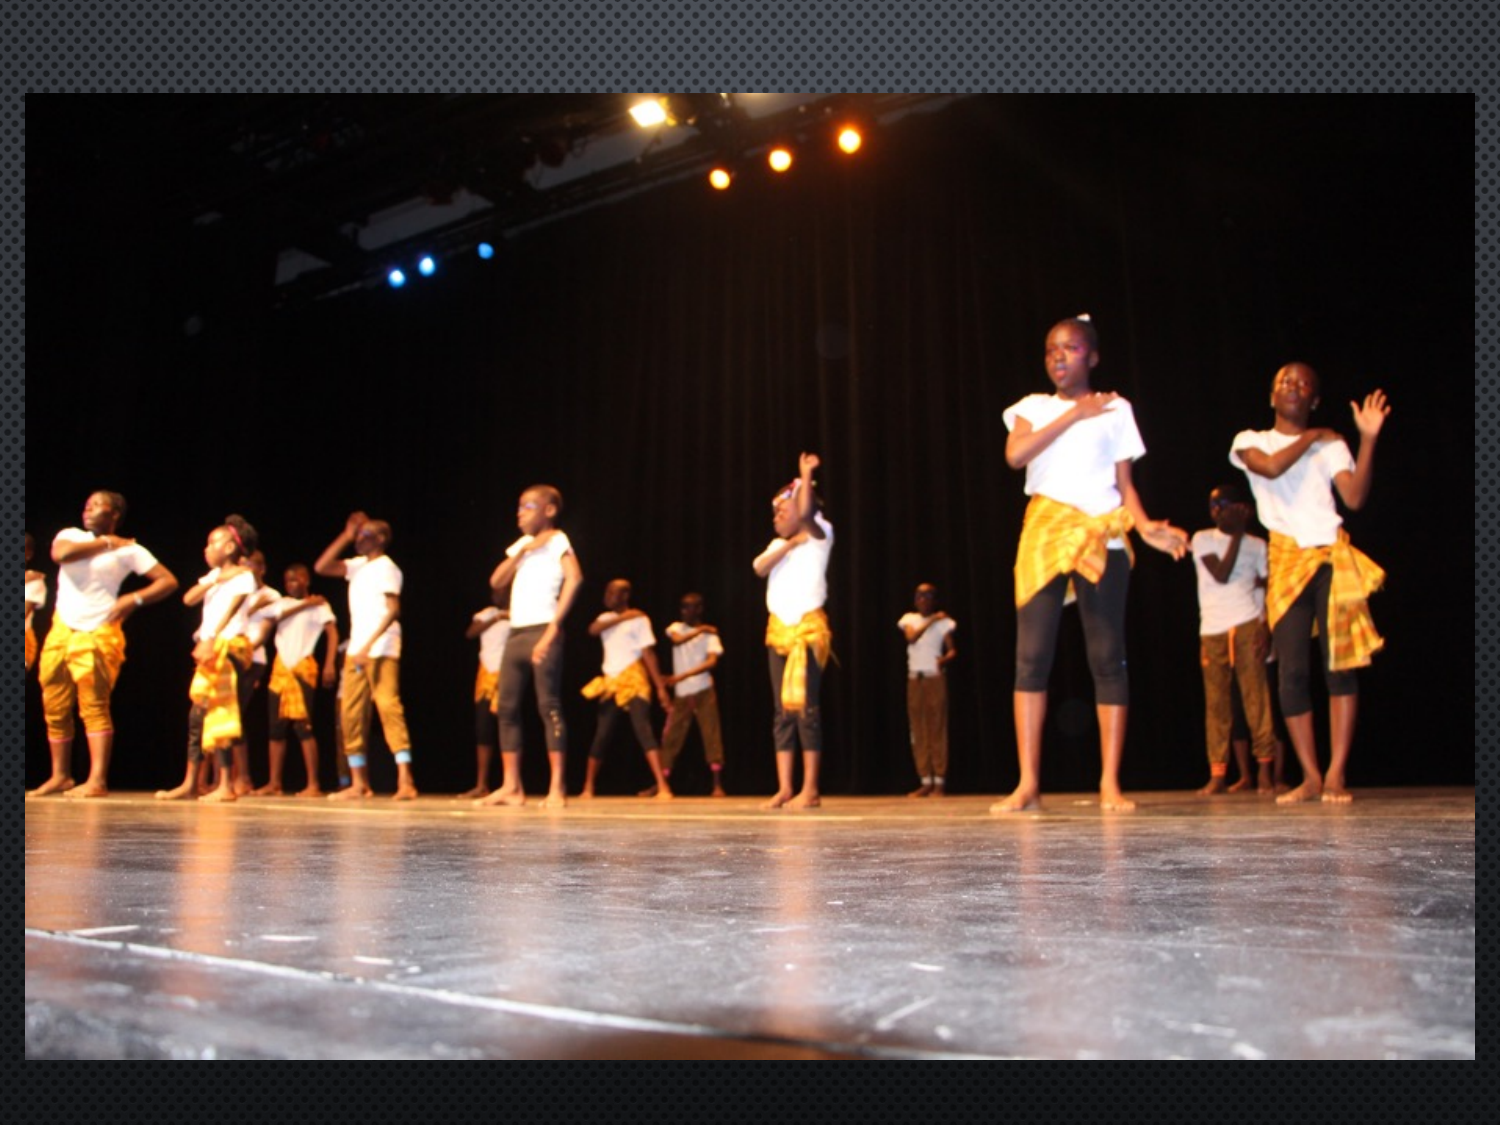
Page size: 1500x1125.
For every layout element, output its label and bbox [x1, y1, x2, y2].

picture [25, 93, 1475, 1060]
